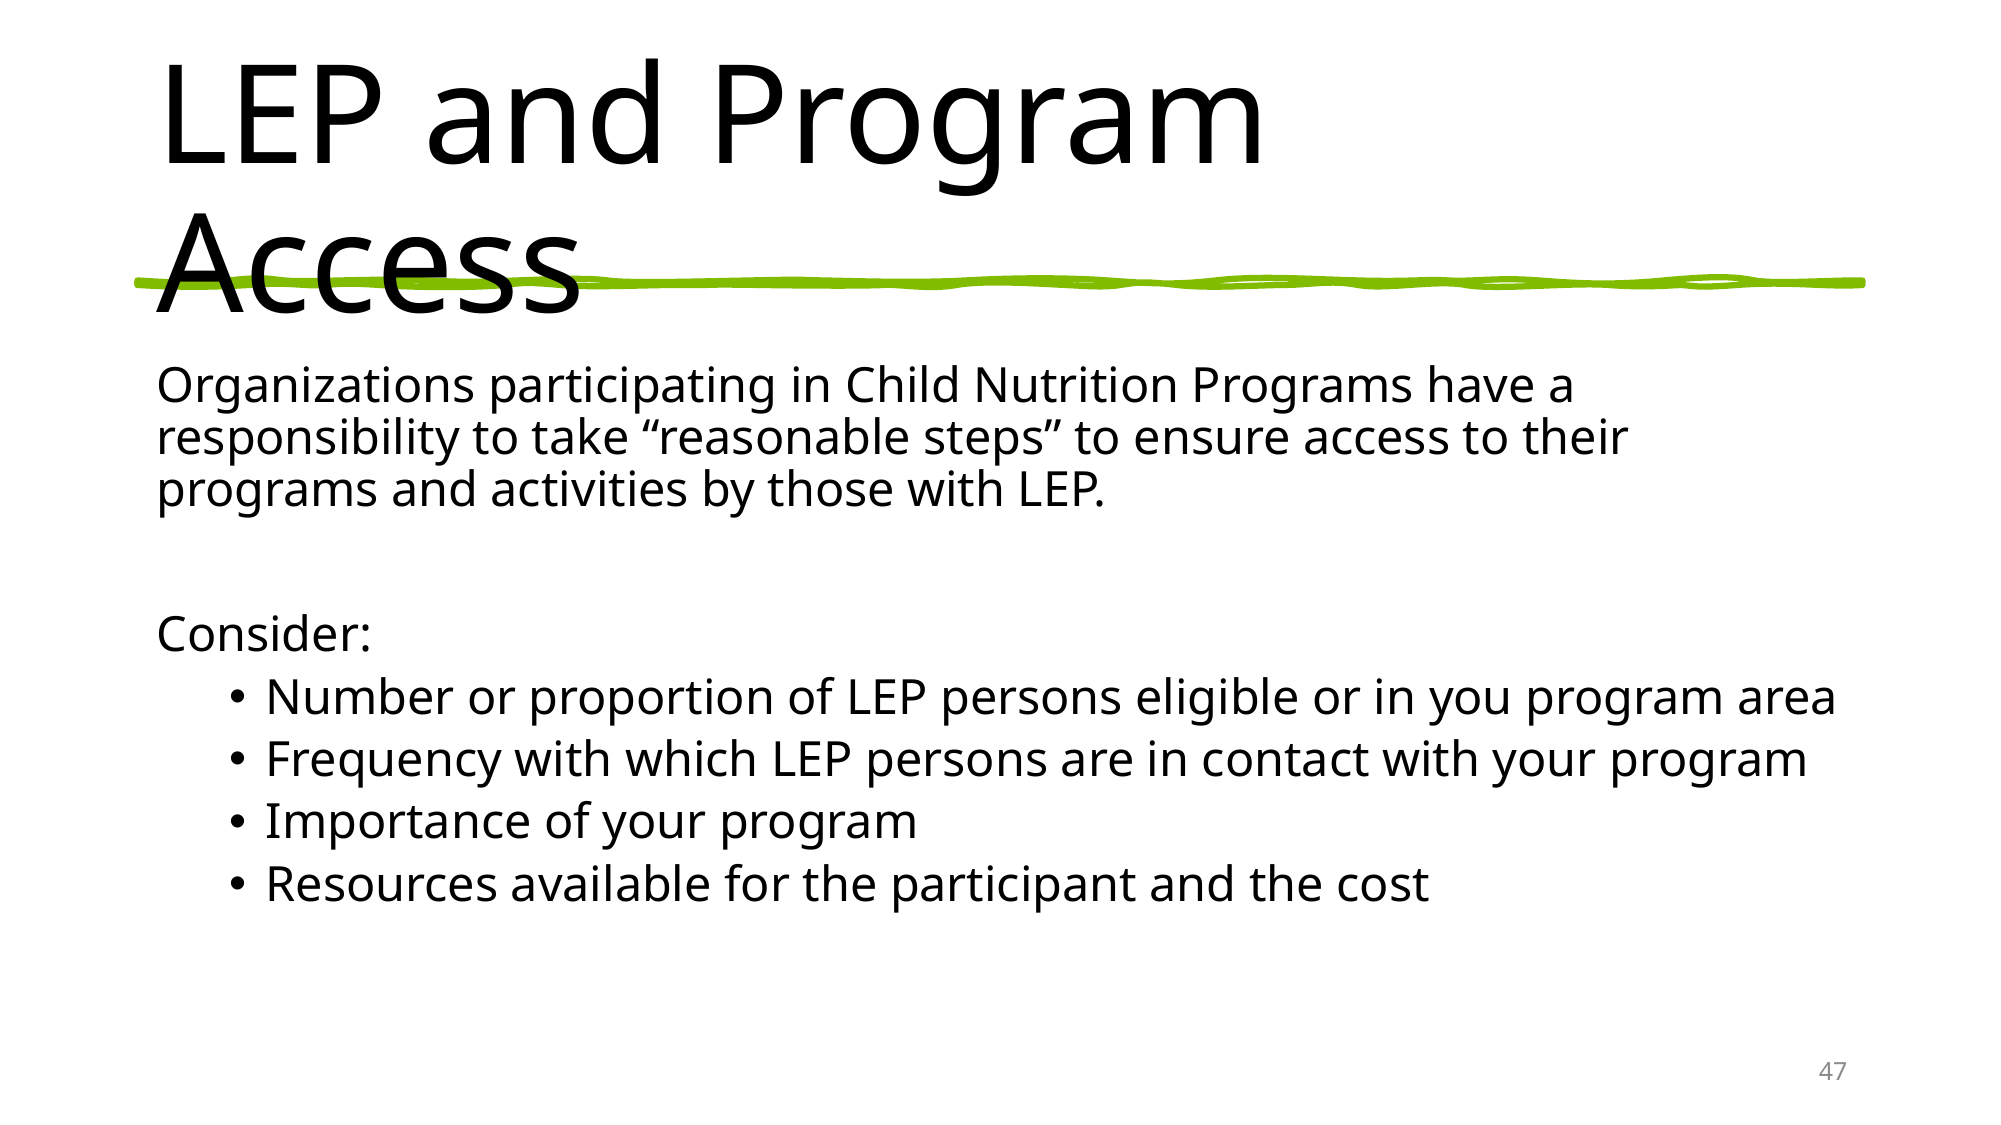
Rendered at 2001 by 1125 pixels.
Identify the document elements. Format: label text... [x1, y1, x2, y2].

slide_number 47 [1412, 1042, 1863, 1103]
list Organizations participating in Child Nutrition Programs have a responsibility to take “reasonable steps” to ensure access to their programs and activities by those with LEP. Consider: Number or proportion of LEP persons eligible or in you program area Frequency with which LEP persons are in contact with your program Importance of your program Resources available for the participant and the cost [141, 352, 1863, 1014]
title LEP and Program Access [141, 133, 1683, 254]
